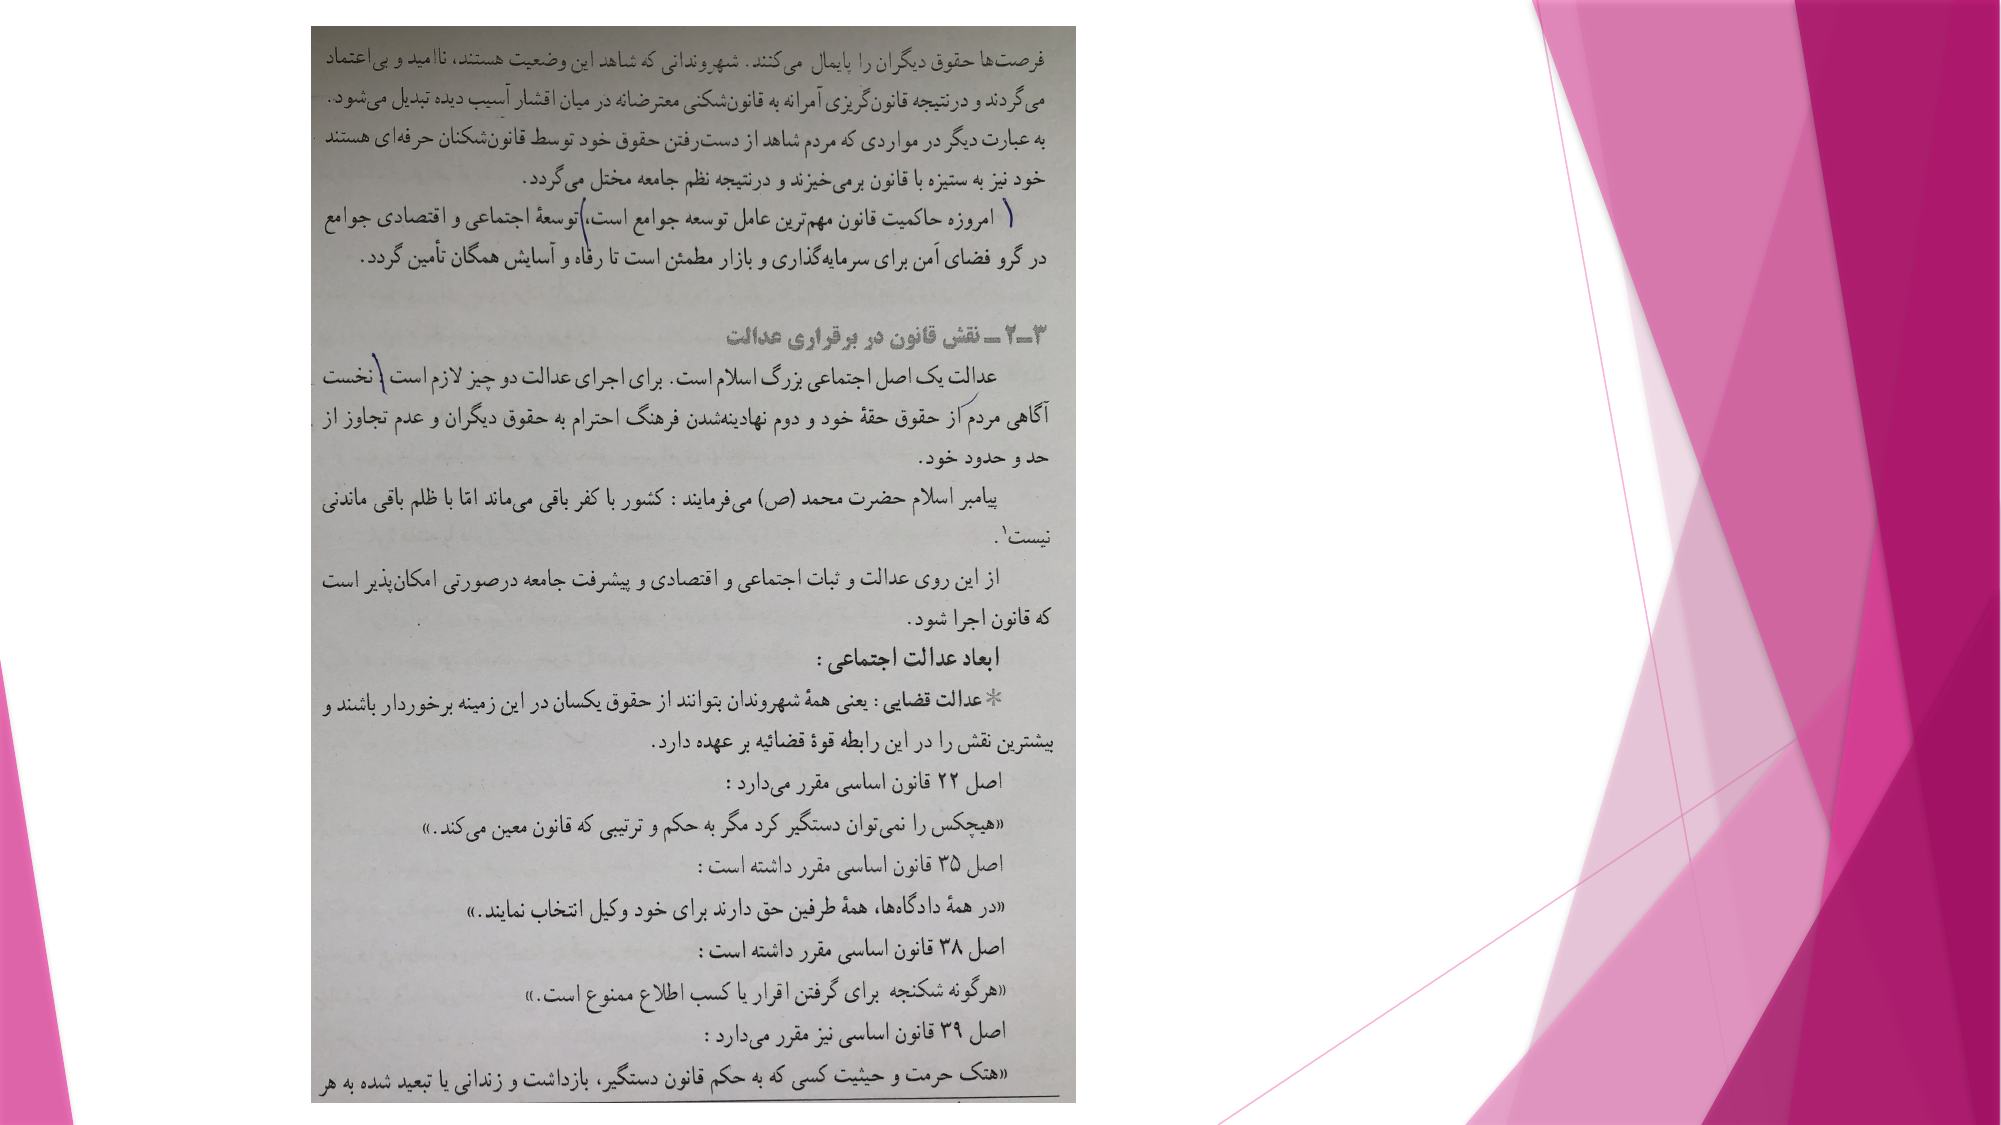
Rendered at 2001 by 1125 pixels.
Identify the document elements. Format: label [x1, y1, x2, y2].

picture [311, 25, 1076, 1104]
